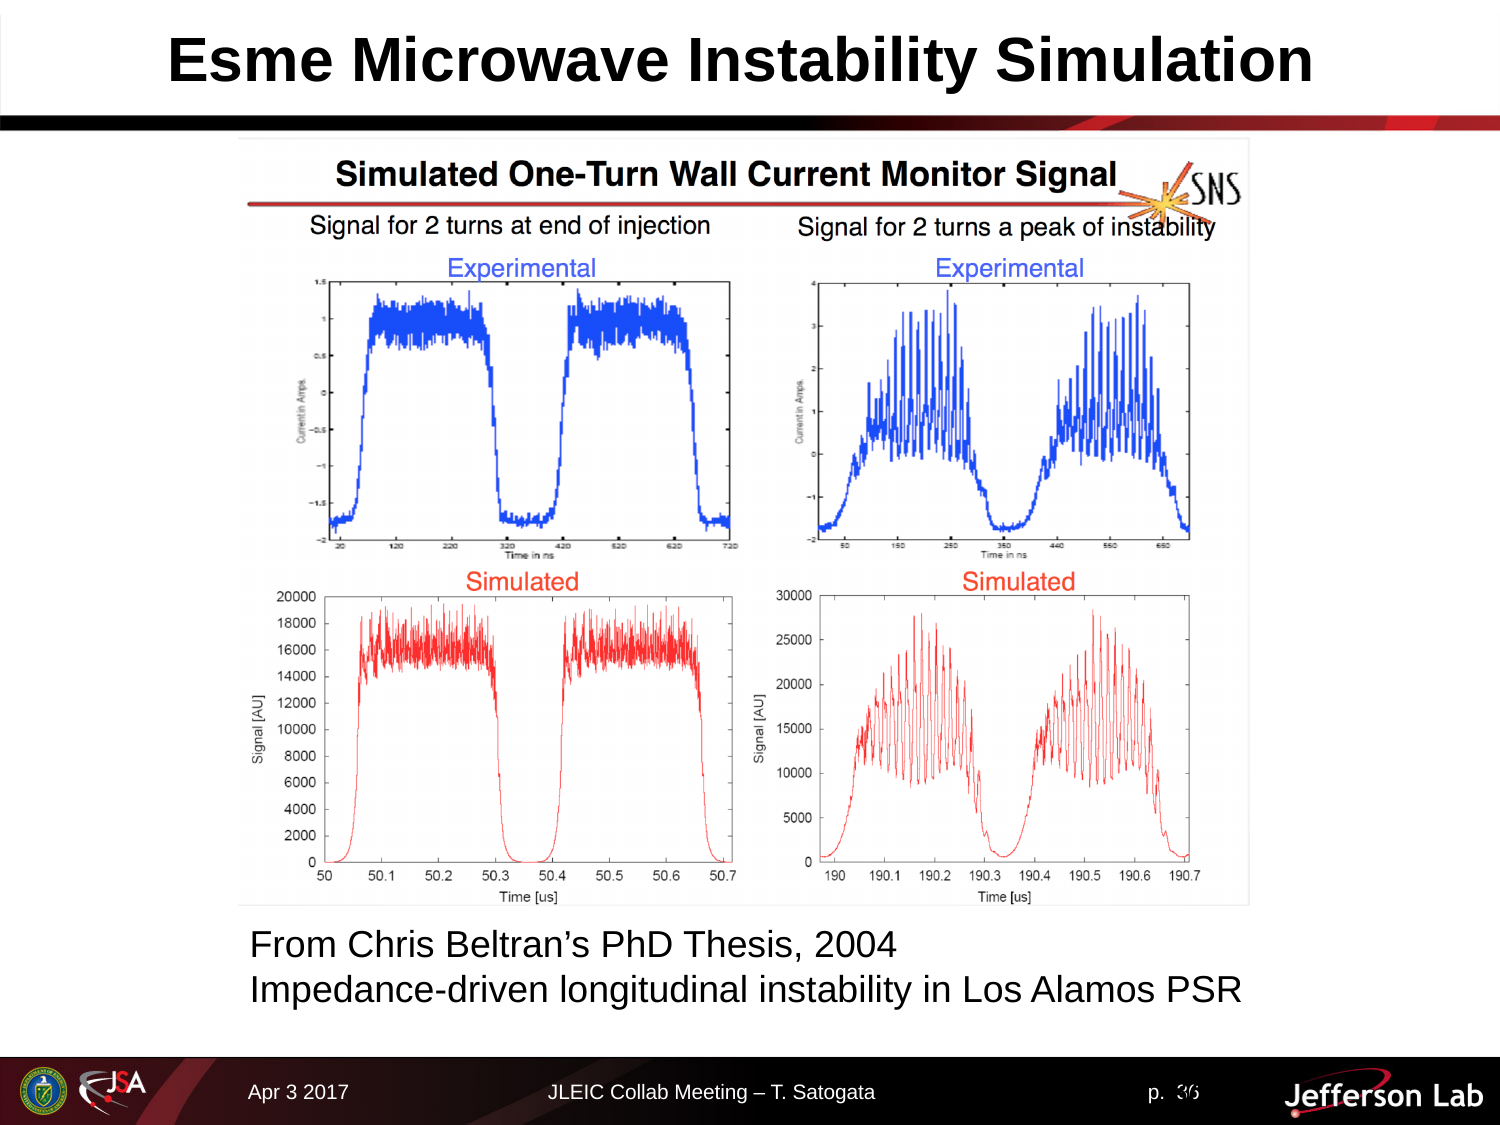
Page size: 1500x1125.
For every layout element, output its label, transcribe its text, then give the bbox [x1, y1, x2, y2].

slide_number 36/14 [1154, 1058, 1275, 1119]
picture [0, 0, 1500, 1125]
text_box From Chris Beltran’s PhD Thesis, 2004 Impedance-driven longitudinal instability in Los Alamos PSR [234, 912, 1269, 1018]
title Esme Microwave Instability Simulation [75, 23, 1425, 89]
